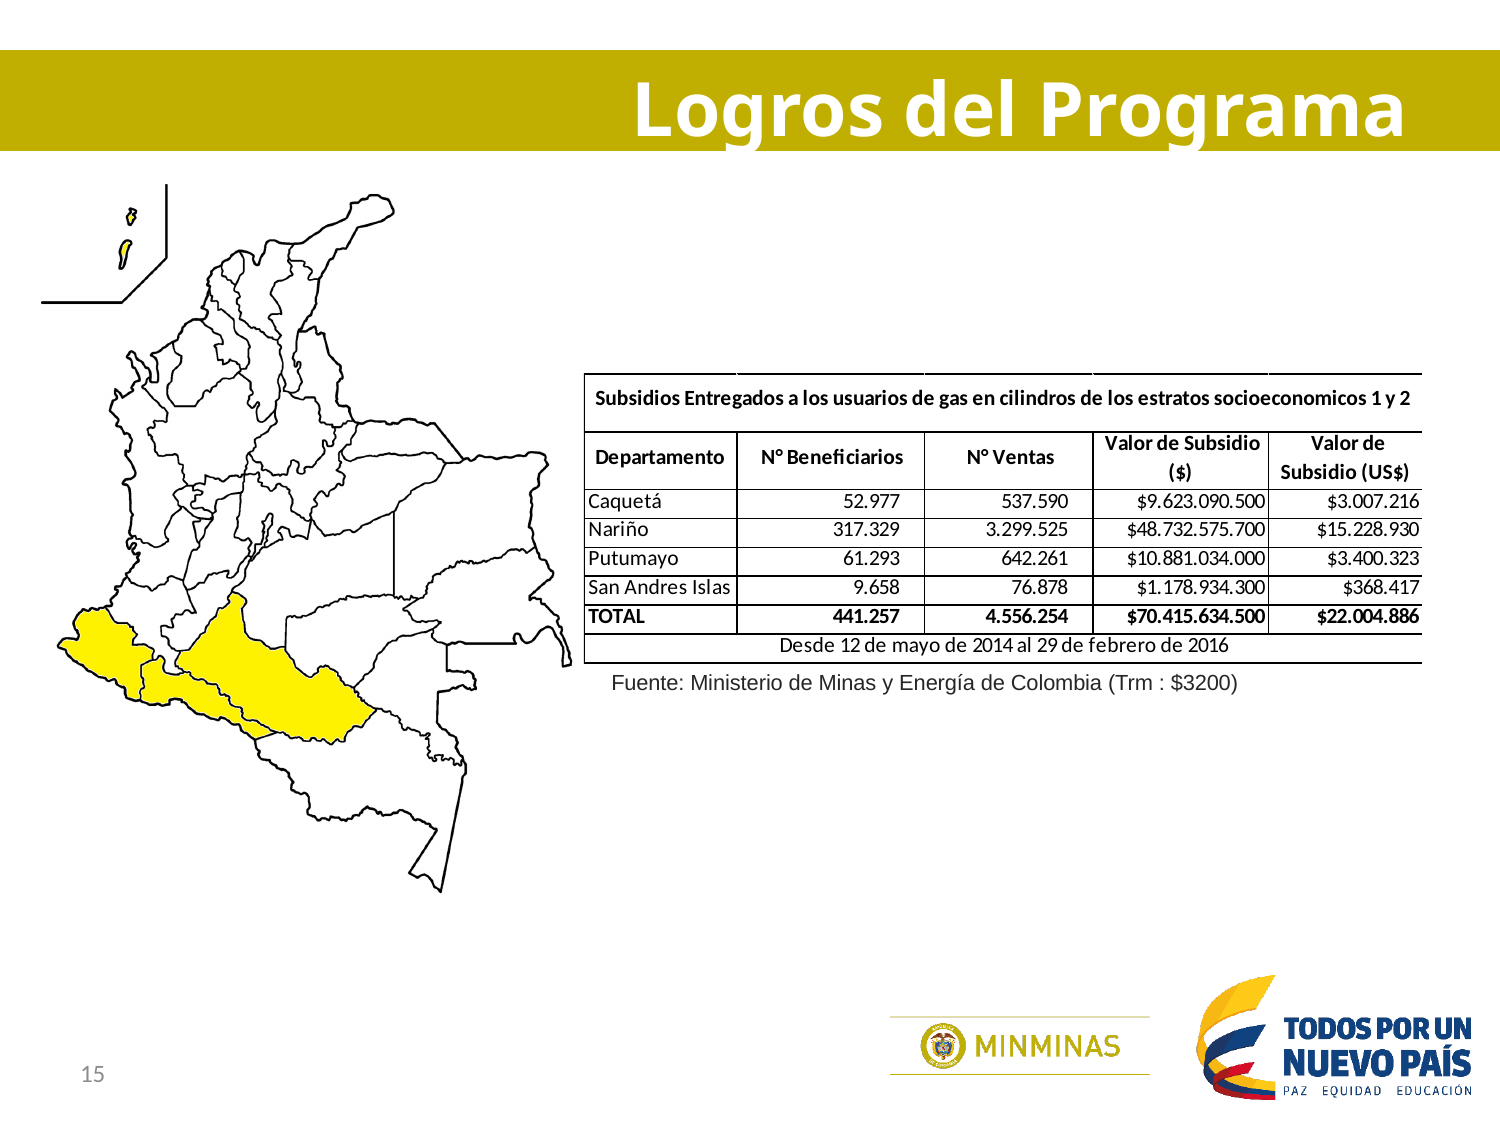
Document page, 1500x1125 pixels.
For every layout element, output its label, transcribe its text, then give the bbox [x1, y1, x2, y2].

picture [40, 184, 1424, 901]
picture [890, 975, 1471, 1100]
picture [0, 50, 1500, 151]
text_box Fuente: Ministerio de Minas y Energía de Colombia (Trm : $3200) [596, 674, 1376, 703]
